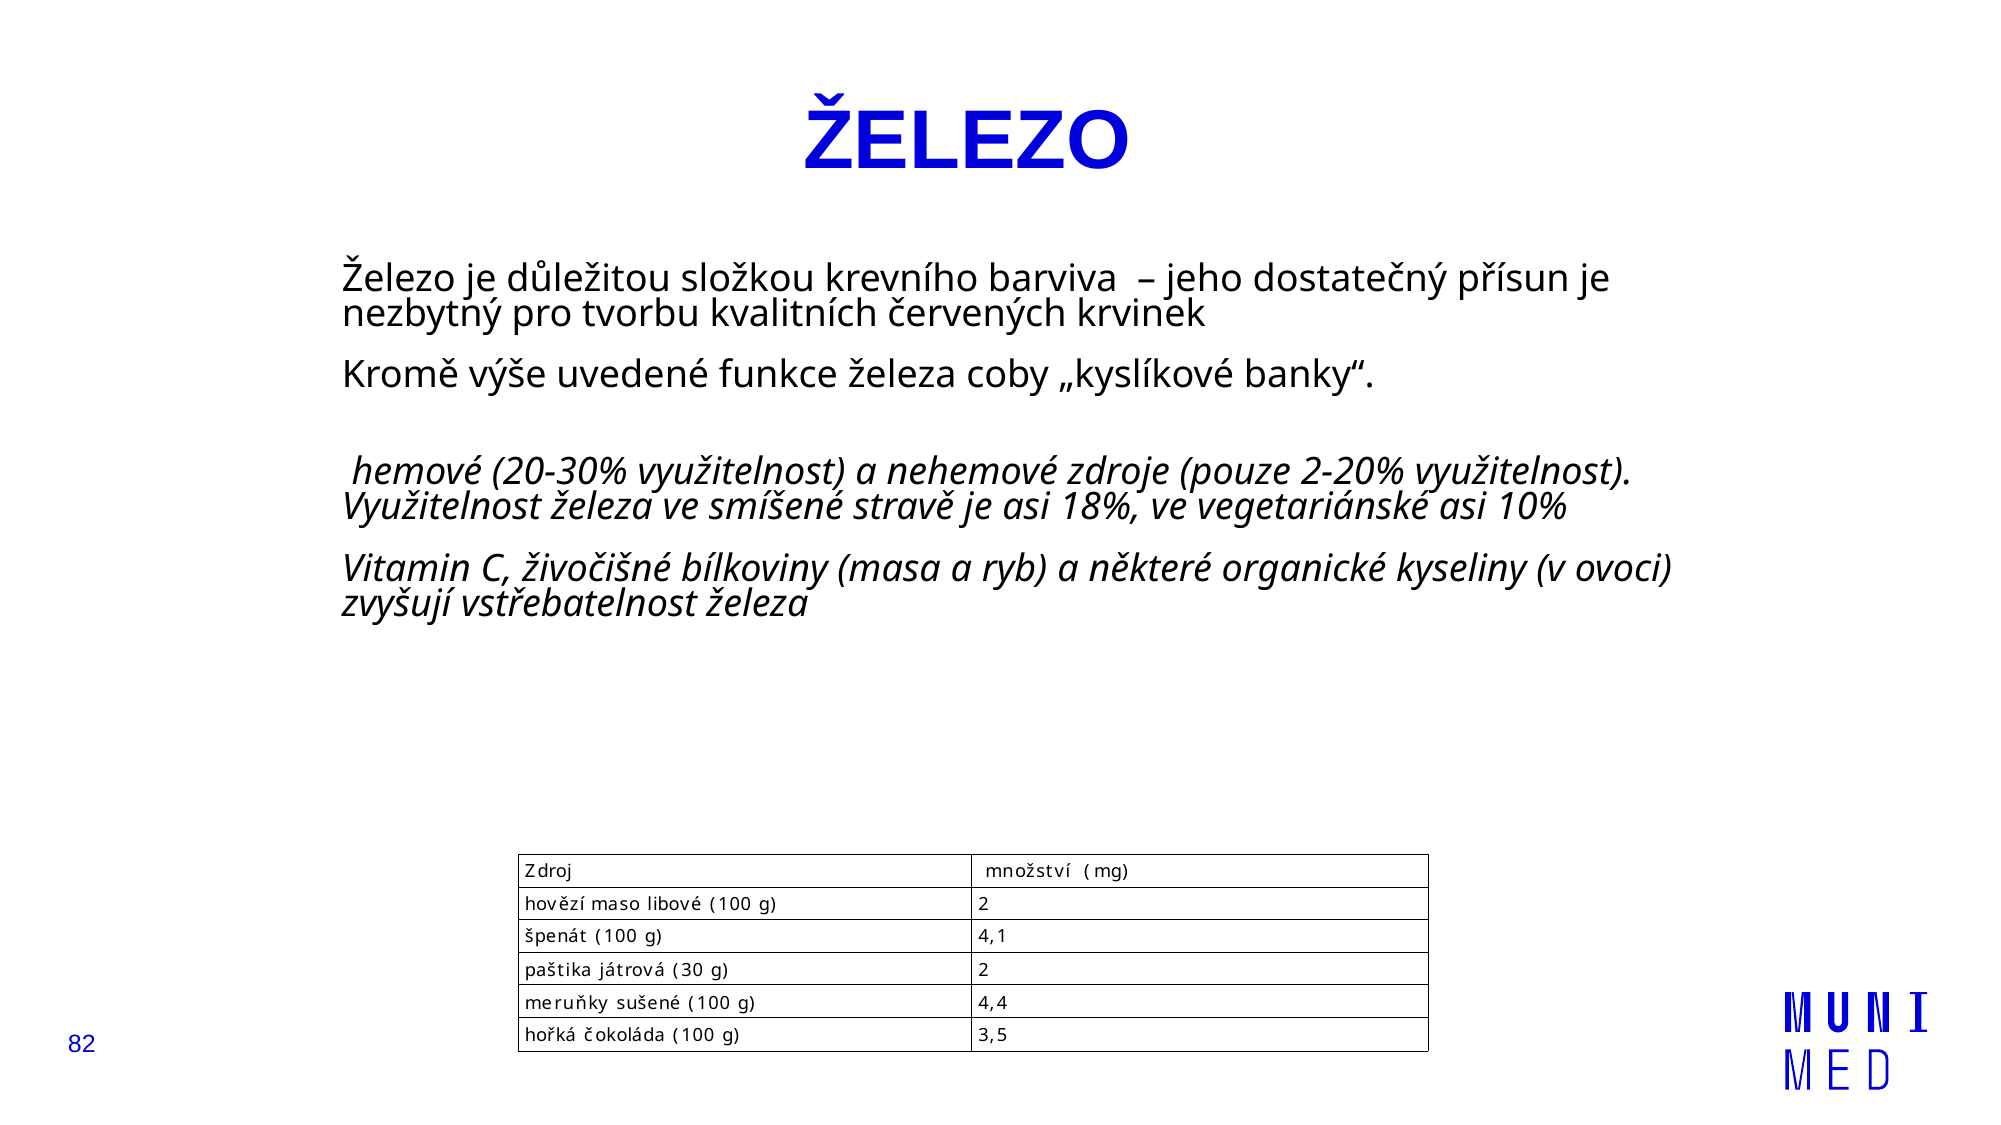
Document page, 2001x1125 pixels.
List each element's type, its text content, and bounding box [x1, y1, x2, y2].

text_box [517, 853, 1521, 1072]
text_box Železo je důležitou složkou krevního barviva – jeho dostatečný přísun je nezbytný pro tvorbu kvalitních červených krvinek Kromě výše uvedené funkce železa coby „kyslíkové banky“. hemové (20-30% využitelnost) a nehemové zdroje (pouze 2-20% využitelnost). Využitelnost železa ve smíšené stravě je asi 18%, ve vegetariánské asi 10% Vitamin C, živočišné bílkoviny (masa a ryb) a některé organické kyseliny (v ovoci) zvyšují vstřebatelnost železa [324, 263, 1674, 807]
slide_number 82 [67, 1021, 110, 1063]
text_box ŽELEZO [292, 53, 1642, 241]
